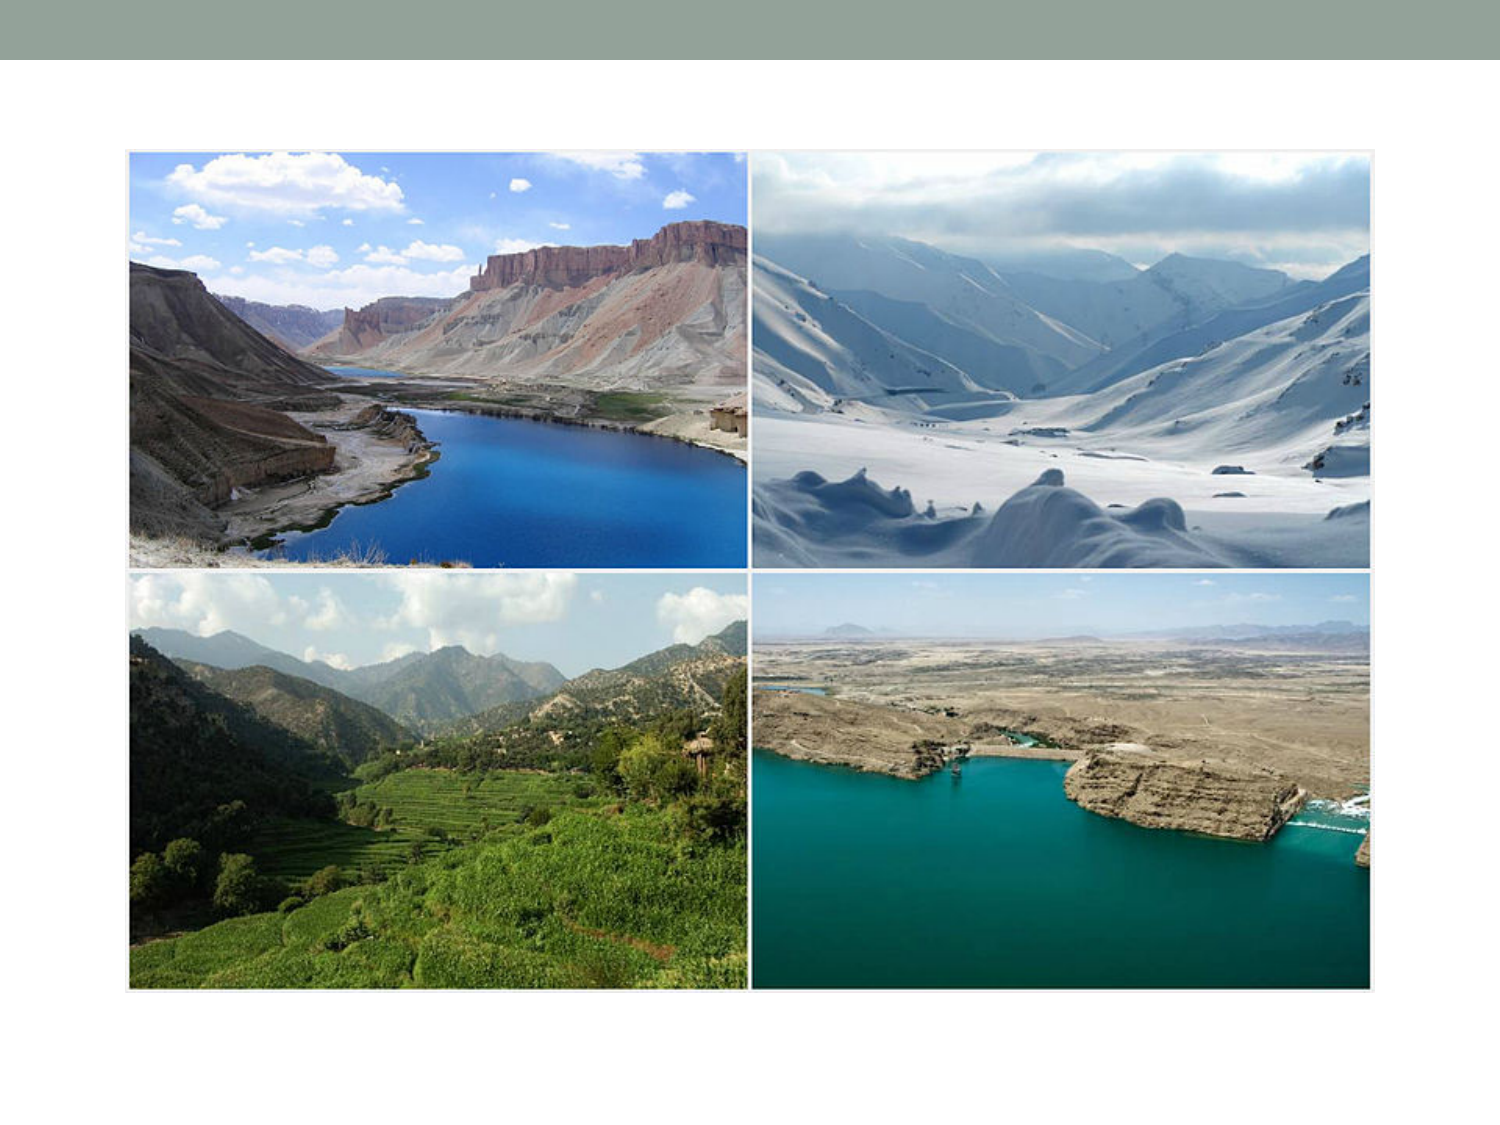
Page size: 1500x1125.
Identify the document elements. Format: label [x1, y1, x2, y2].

picture [124, 149, 1376, 993]
